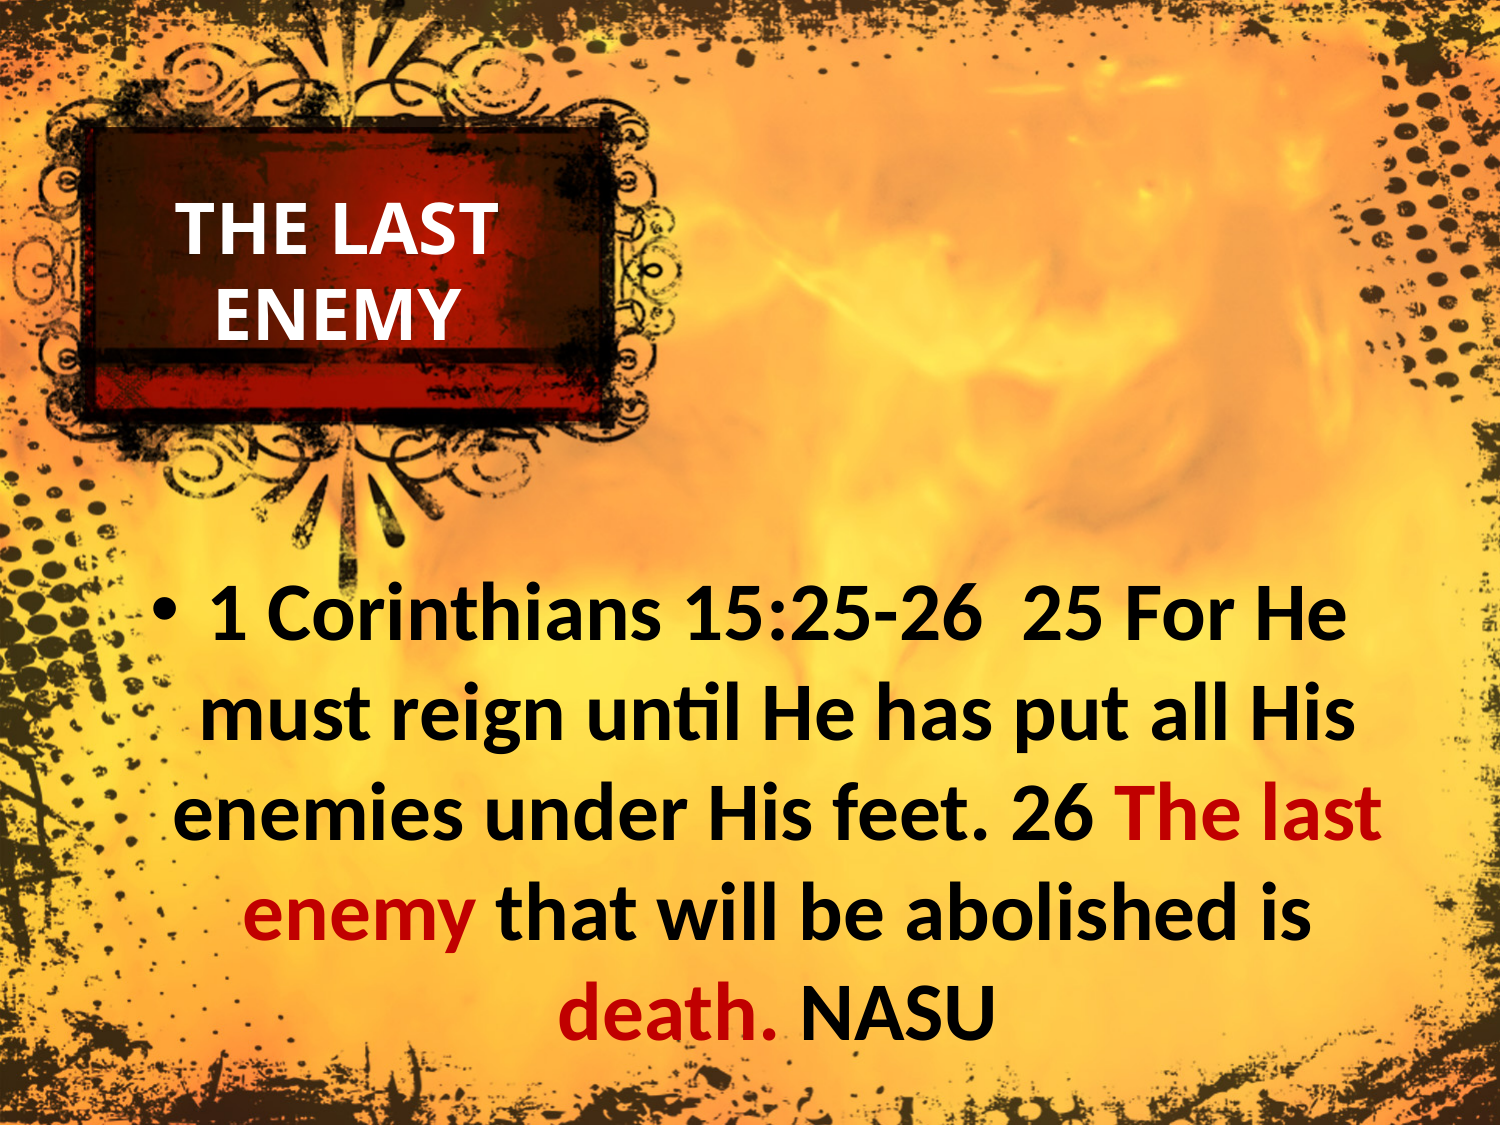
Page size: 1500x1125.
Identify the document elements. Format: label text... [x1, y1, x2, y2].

title THE LAST ENEMY [75, 174, 600, 363]
picture [0, 0, 1500, 1125]
list 1 Corinthians 15:25-26 25 For He must reign until He has put all His enemies under His feet. 26 The last enemy that will be abolished is death. NASU [75, 549, 1425, 1080]
